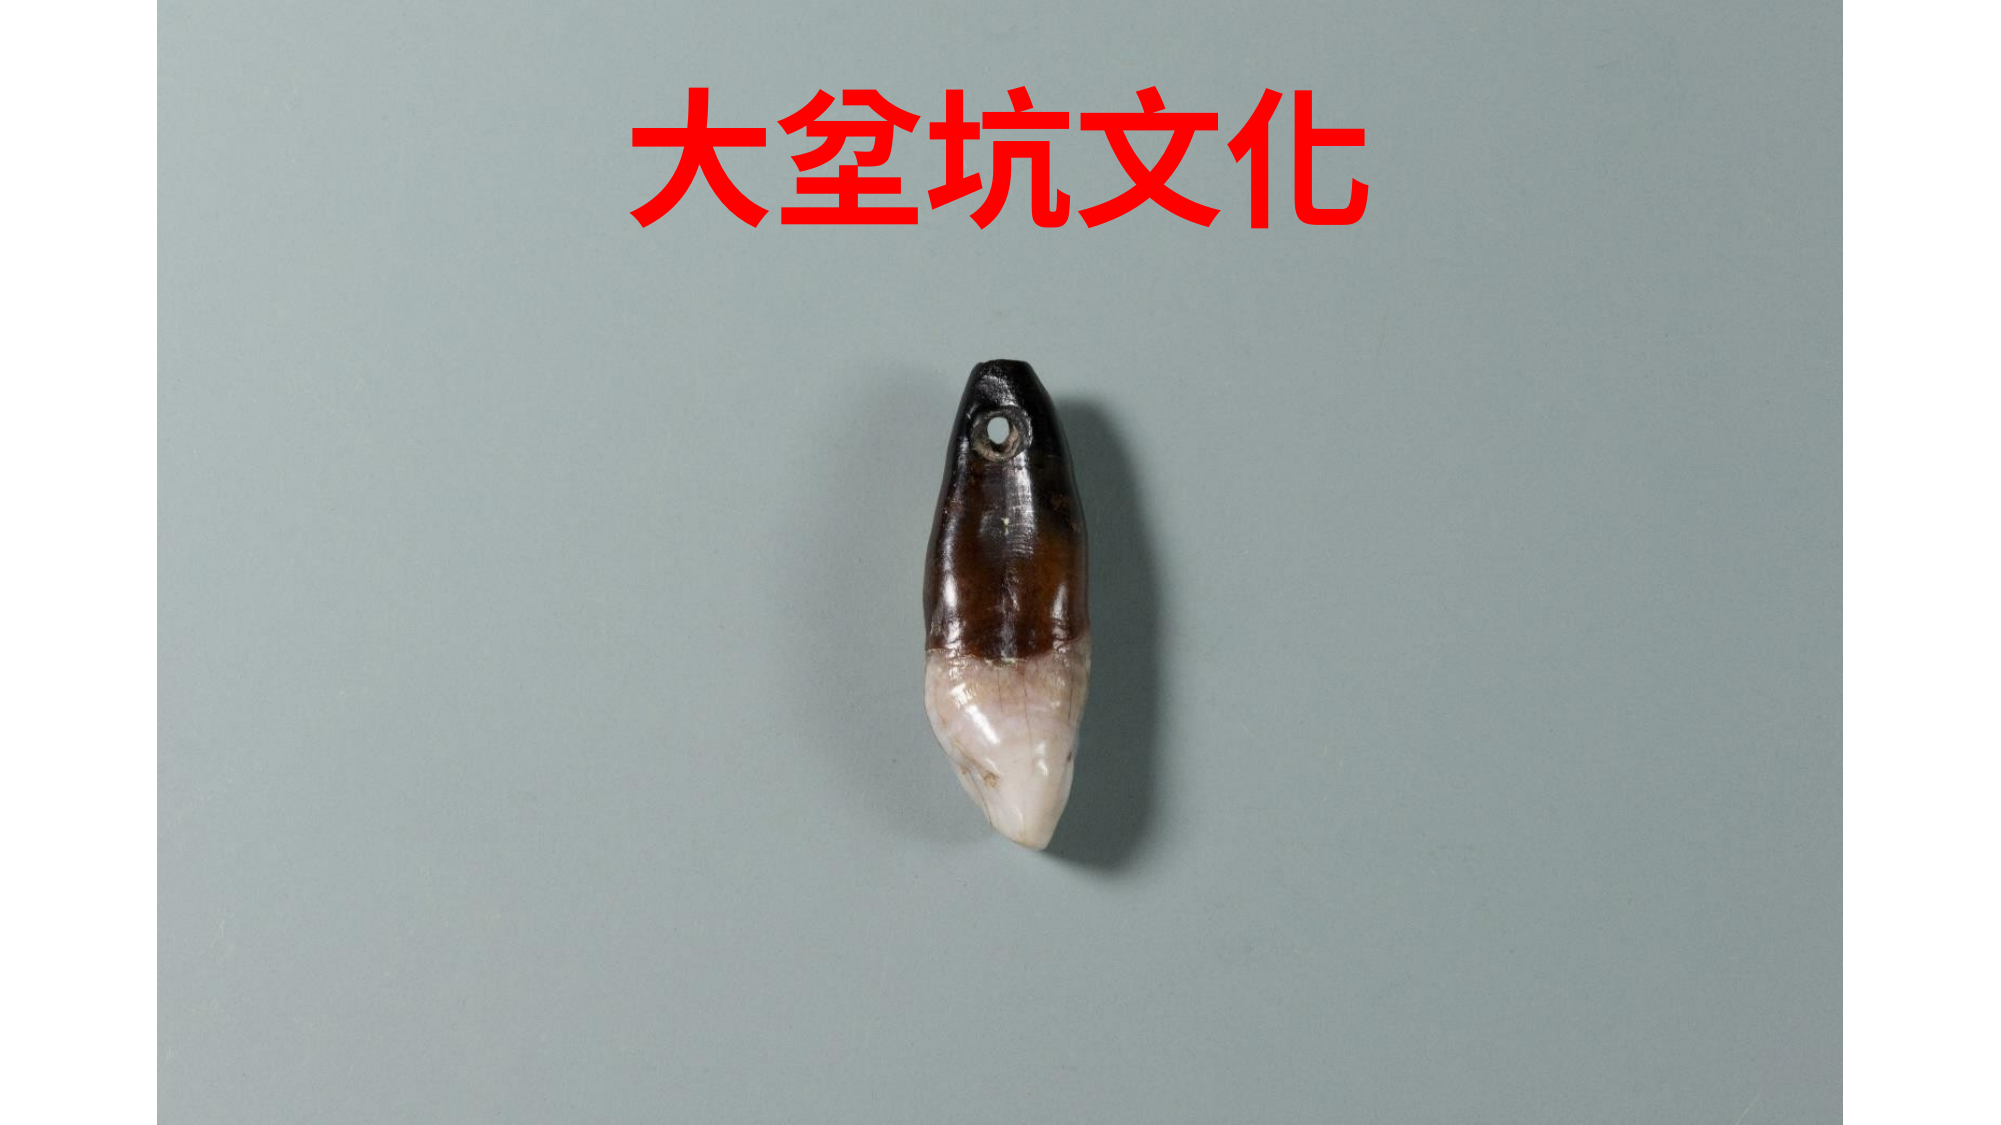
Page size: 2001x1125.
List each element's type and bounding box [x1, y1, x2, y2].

picture [157, 0, 1843, 1125]
